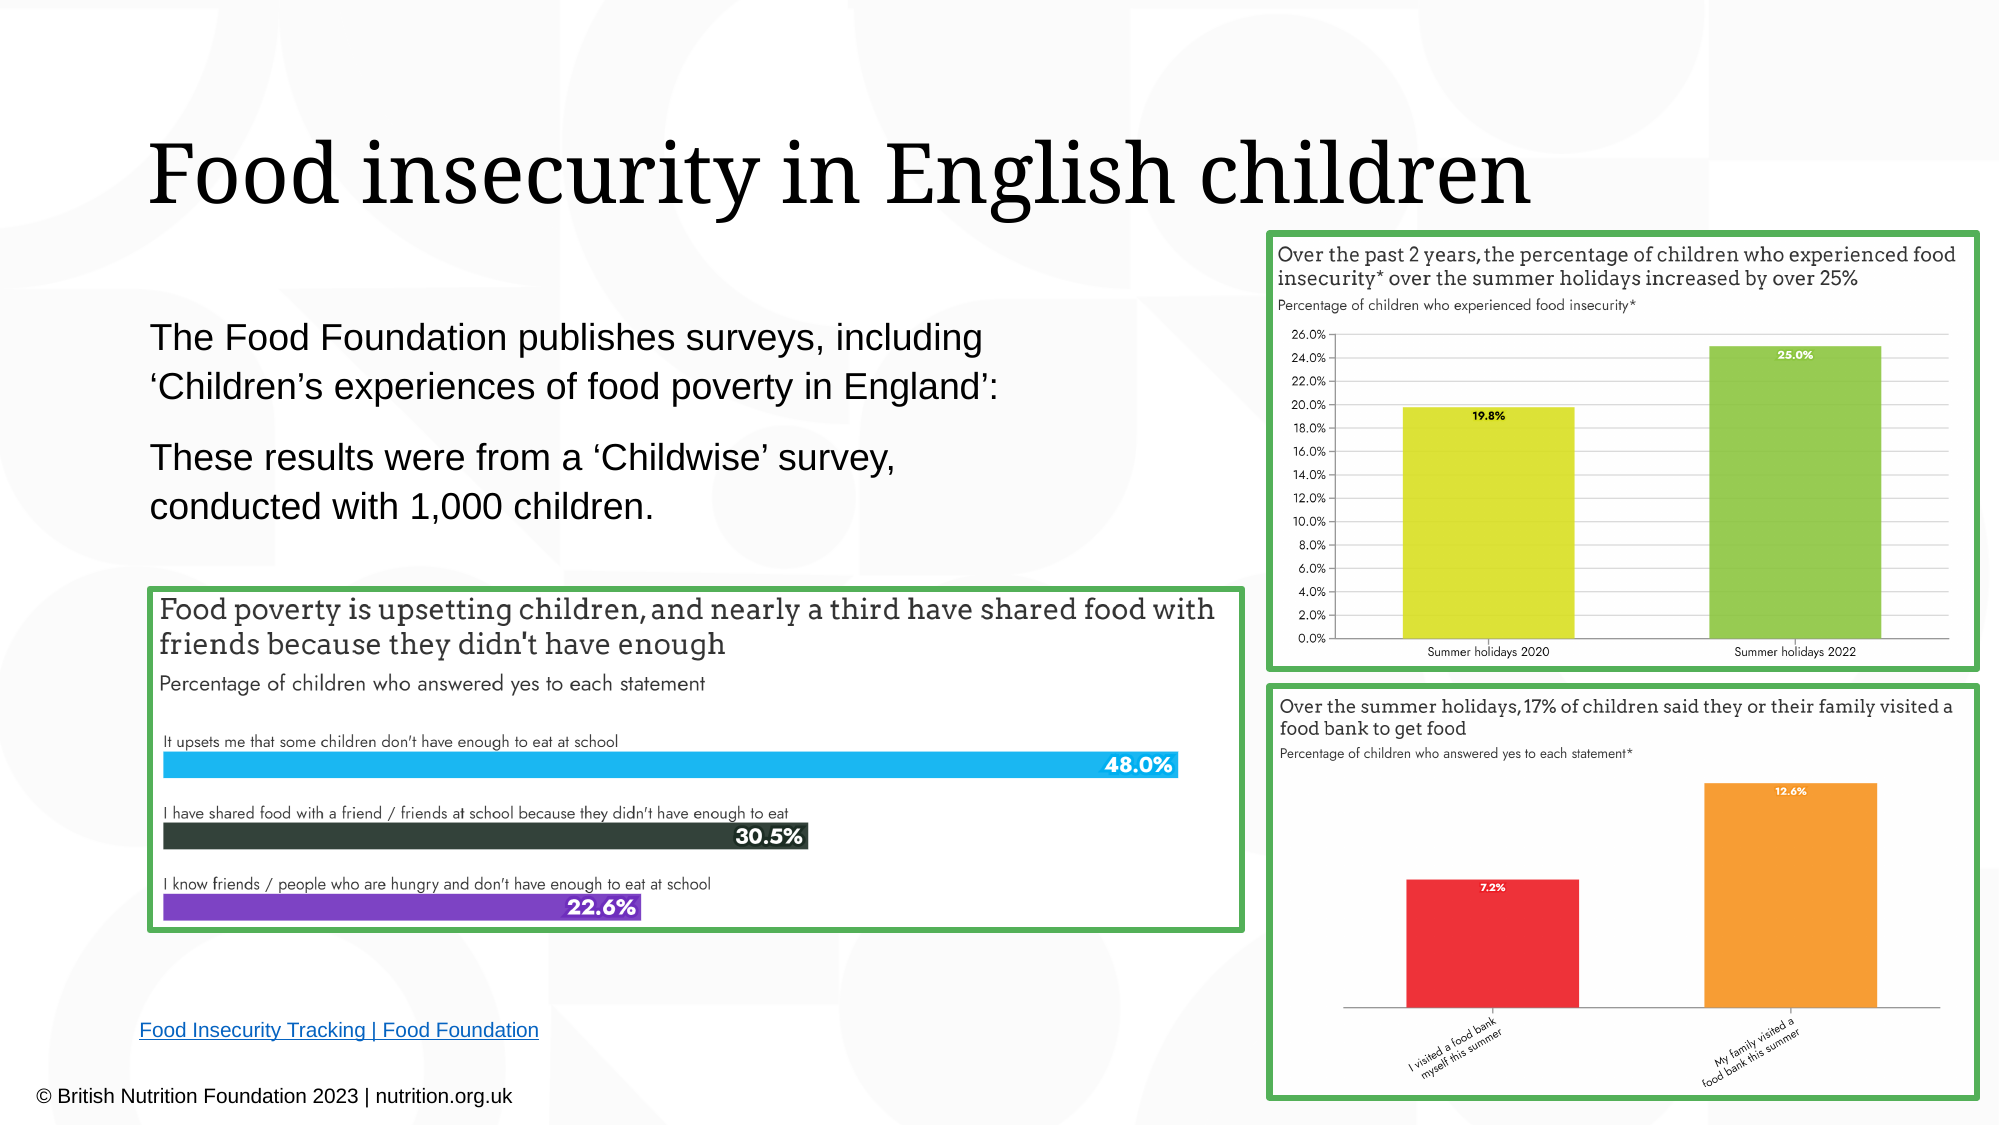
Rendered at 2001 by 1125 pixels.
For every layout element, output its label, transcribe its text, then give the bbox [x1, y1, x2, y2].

picture [152, 591, 1239, 927]
picture [1272, 689, 1975, 1095]
text_box Food Insecurity Tracking | Food Foundation [124, 1009, 1126, 1050]
title Food insecurity in English children [132, 115, 1845, 229]
list The Food Foundation publishes surveys, including ‘Children’s experiences of food poverty in England’: These results were from a ‘Childwise’ survey, conducted with 1,000 children. [132, 300, 1075, 1009]
picture [1272, 236, 1975, 666]
